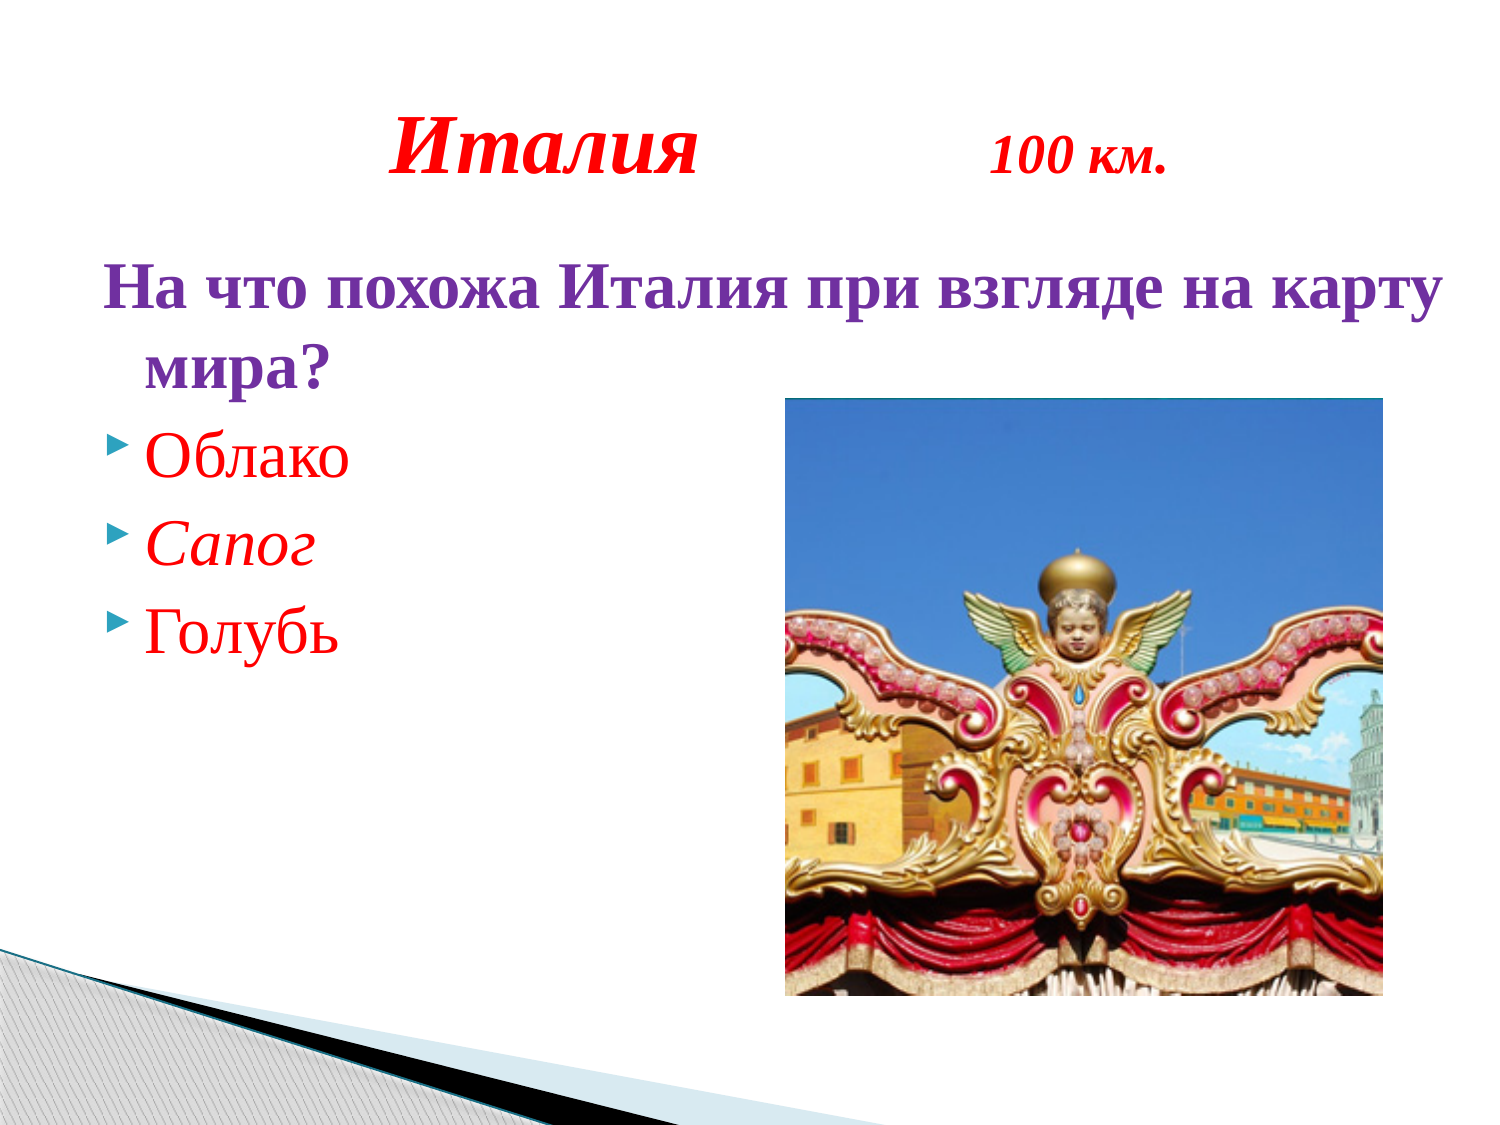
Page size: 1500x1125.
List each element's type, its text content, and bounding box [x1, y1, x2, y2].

picture [784, 398, 1383, 997]
title Италия 100 км. [75, 45, 1425, 233]
list На что похожа Италия при взгляде на карту мира? Облако Сапог Голубь [70, 234, 1461, 765]
